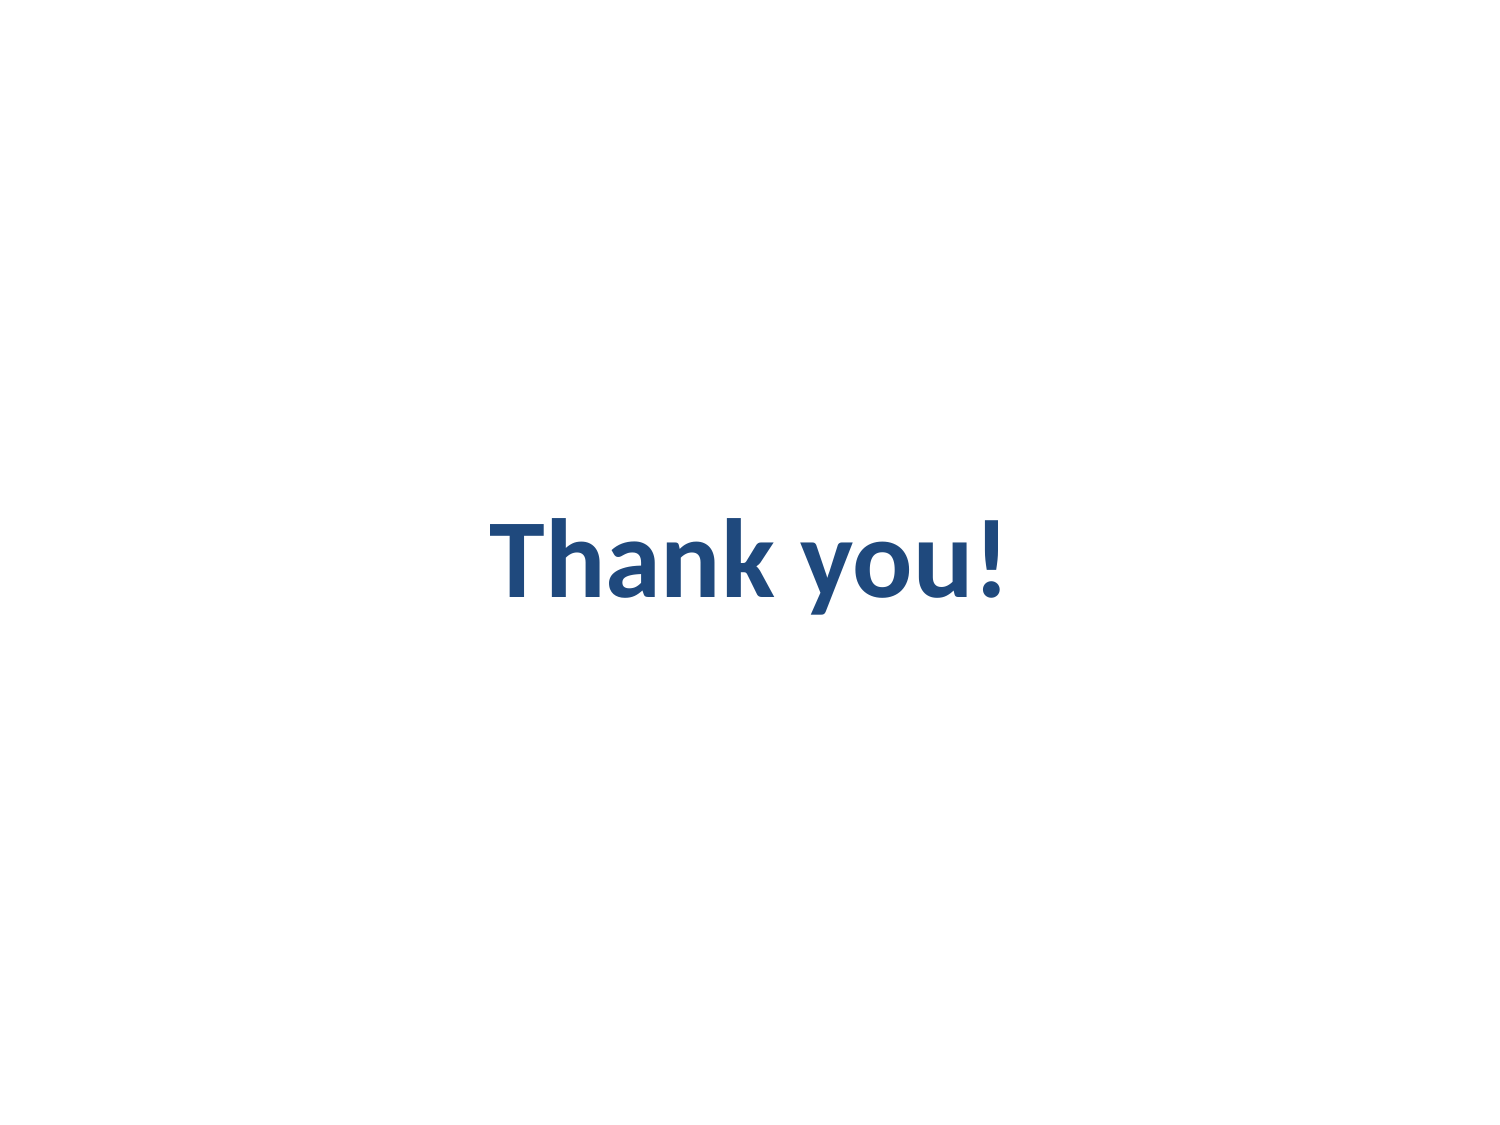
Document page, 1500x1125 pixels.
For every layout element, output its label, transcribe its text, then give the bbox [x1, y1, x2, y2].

list Thank you! [75, 99, 1425, 1005]
